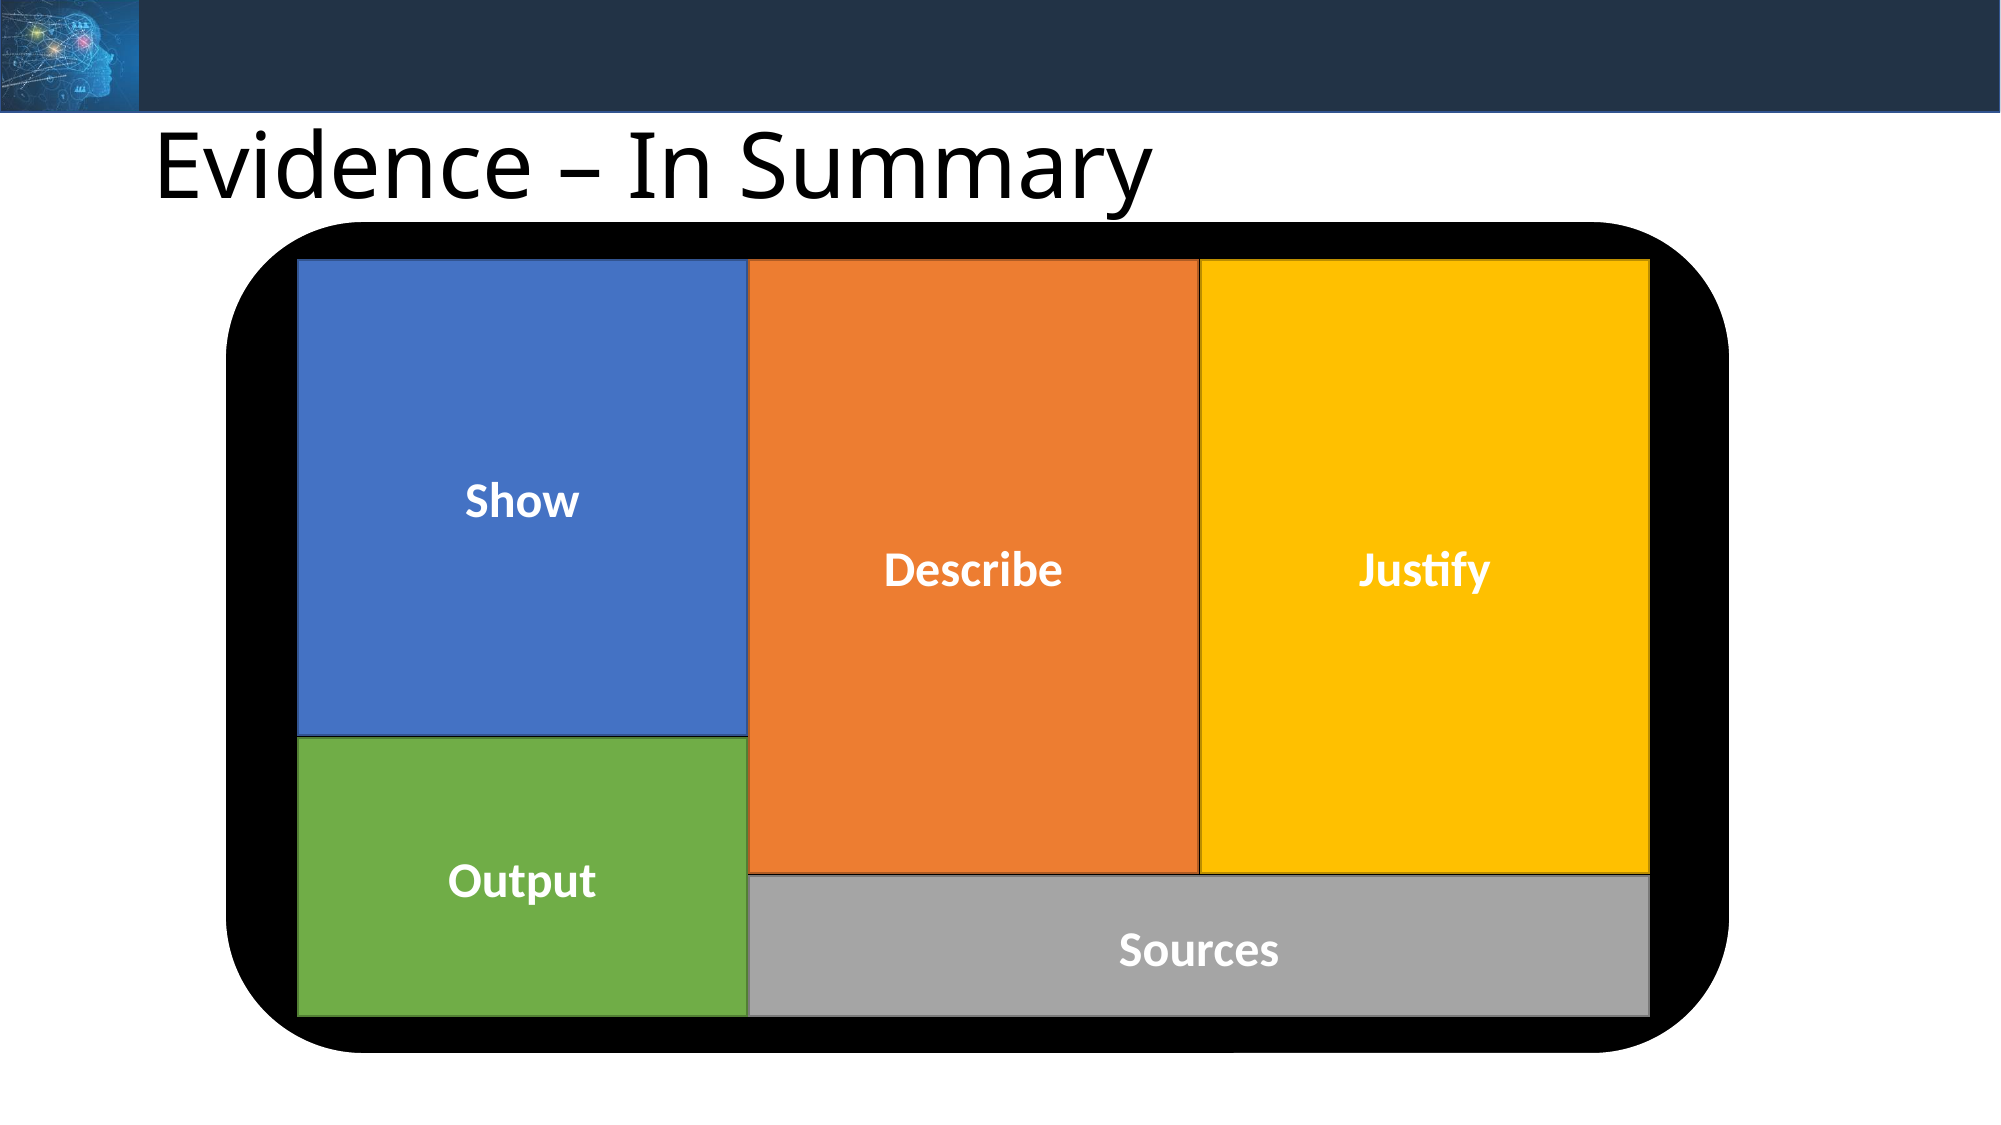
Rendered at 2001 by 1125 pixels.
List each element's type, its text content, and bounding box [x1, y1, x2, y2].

picture [2, 0, 139, 111]
text_box Describe [748, 259, 1199, 874]
text_box [222, 278, 1733, 1057]
text_box Show [297, 259, 748, 736]
text_box Output [297, 737, 748, 1017]
title Evidence – In Summary [137, 59, 1863, 278]
text_box Justify [1200, 259, 1650, 874]
text_box Sources [748, 875, 1650, 1017]
